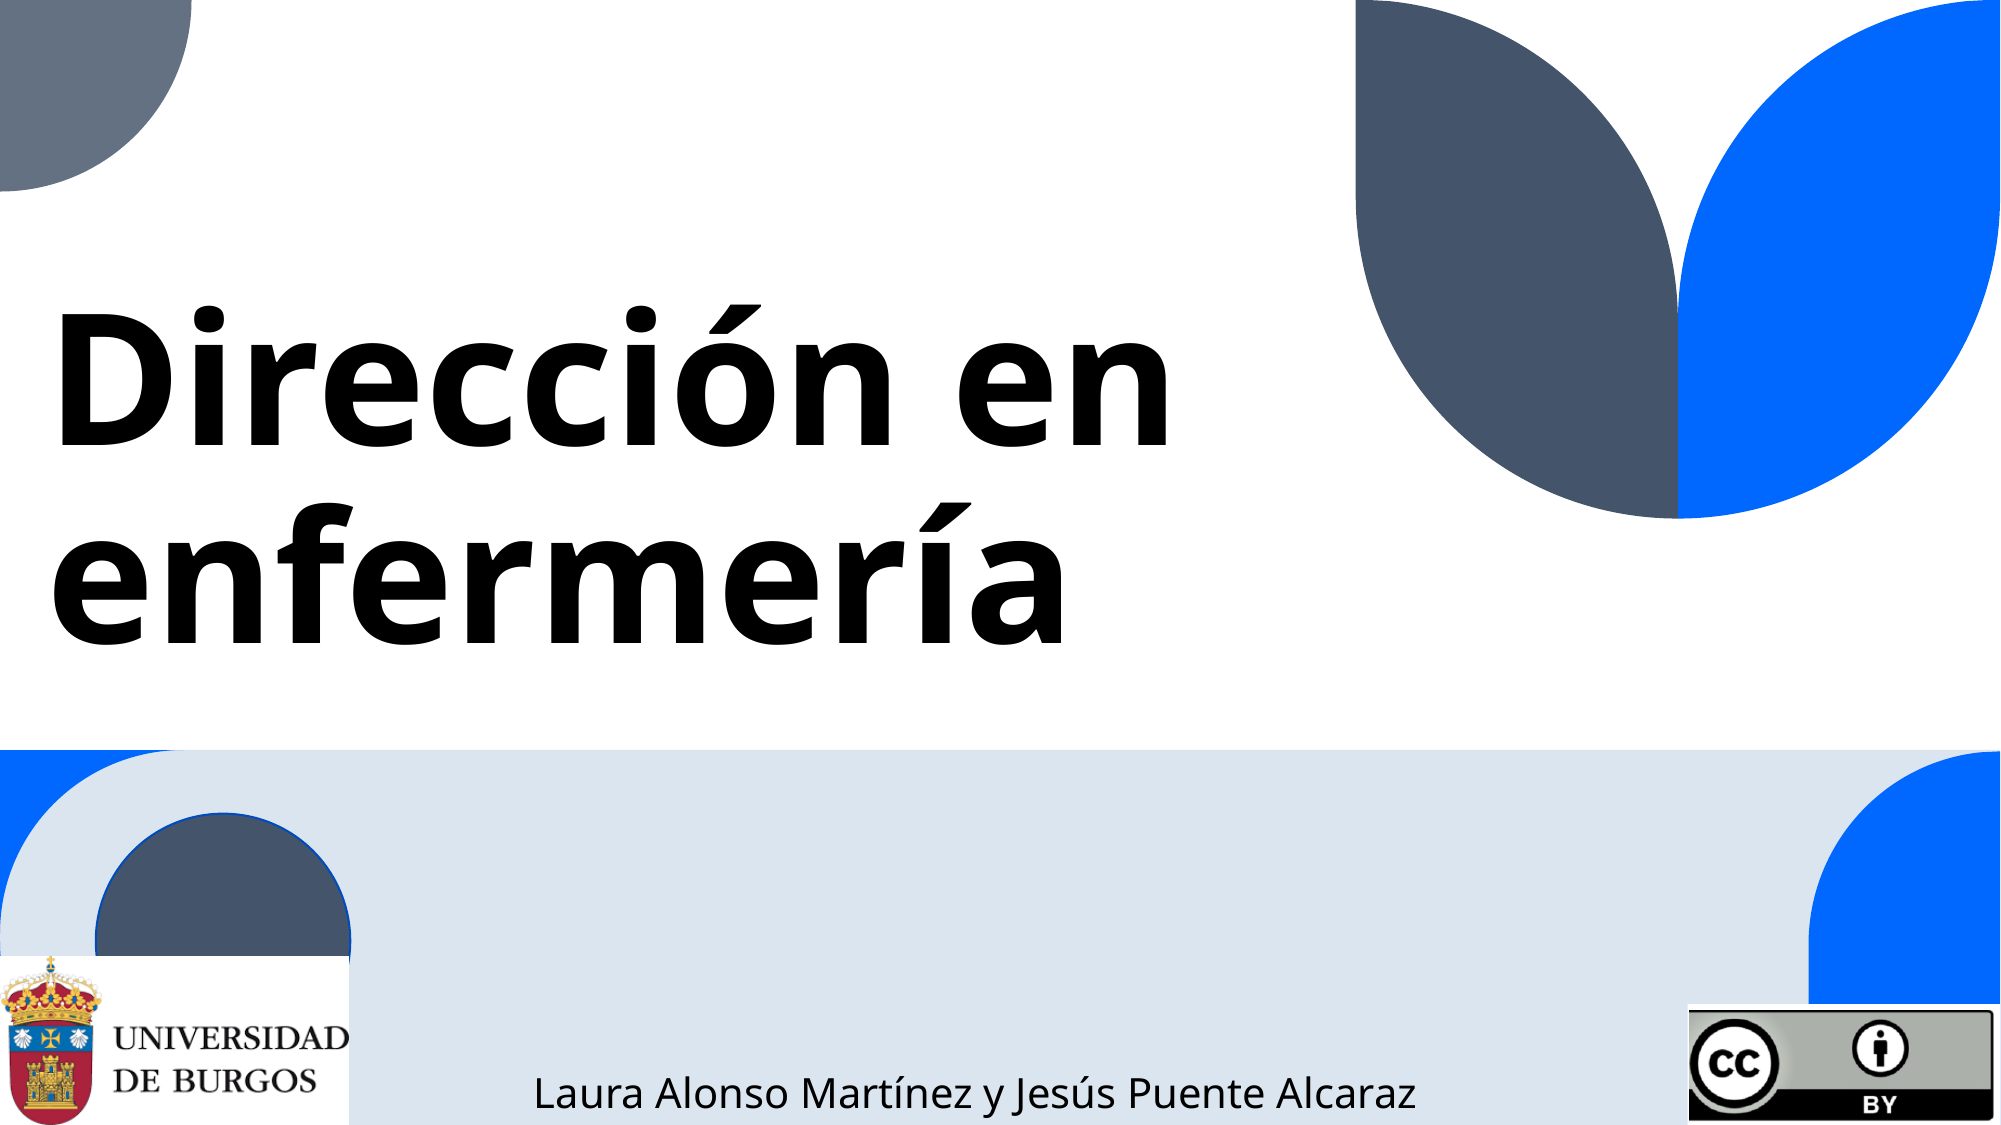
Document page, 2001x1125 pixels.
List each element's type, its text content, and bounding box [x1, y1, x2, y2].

picture [1687, 1004, 2000, 1125]
picture [0, 956, 349, 1125]
title Dirección en enfermería [31, 299, 1969, 691]
subtitle Laura Alonso Martínez y Jesús Puente Alcaraz [519, 1064, 1687, 1110]
